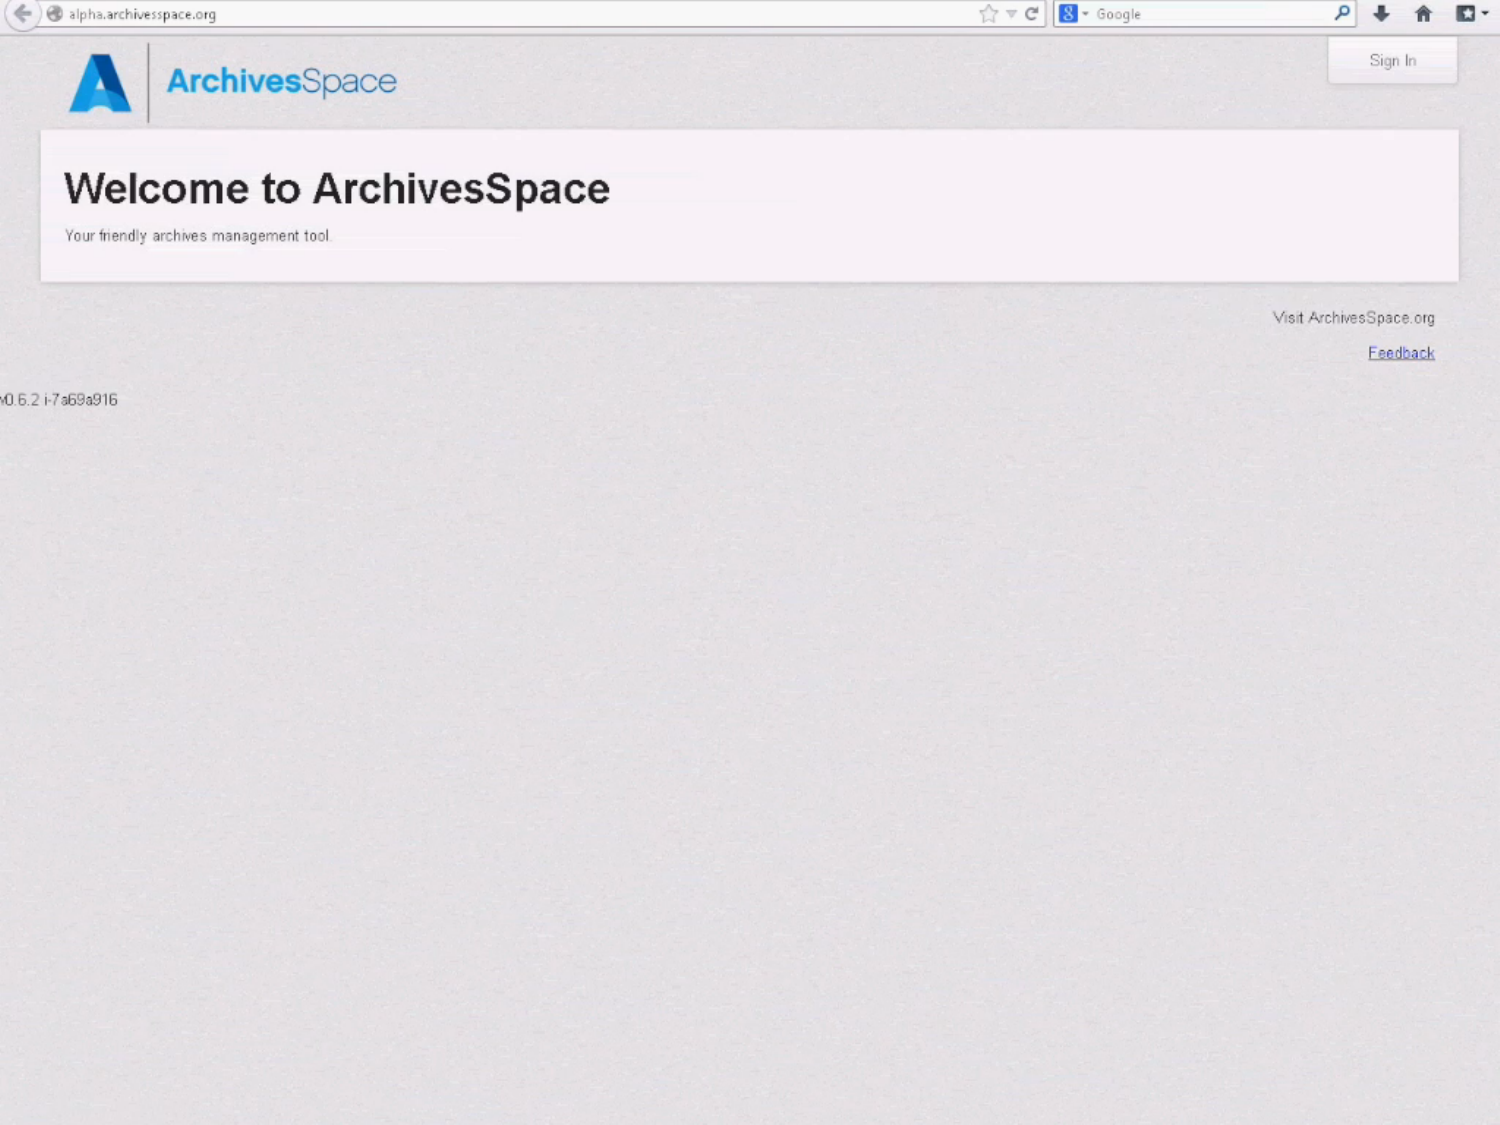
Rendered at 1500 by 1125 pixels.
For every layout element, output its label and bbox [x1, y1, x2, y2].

list [0, 0, 1500, 1125]
